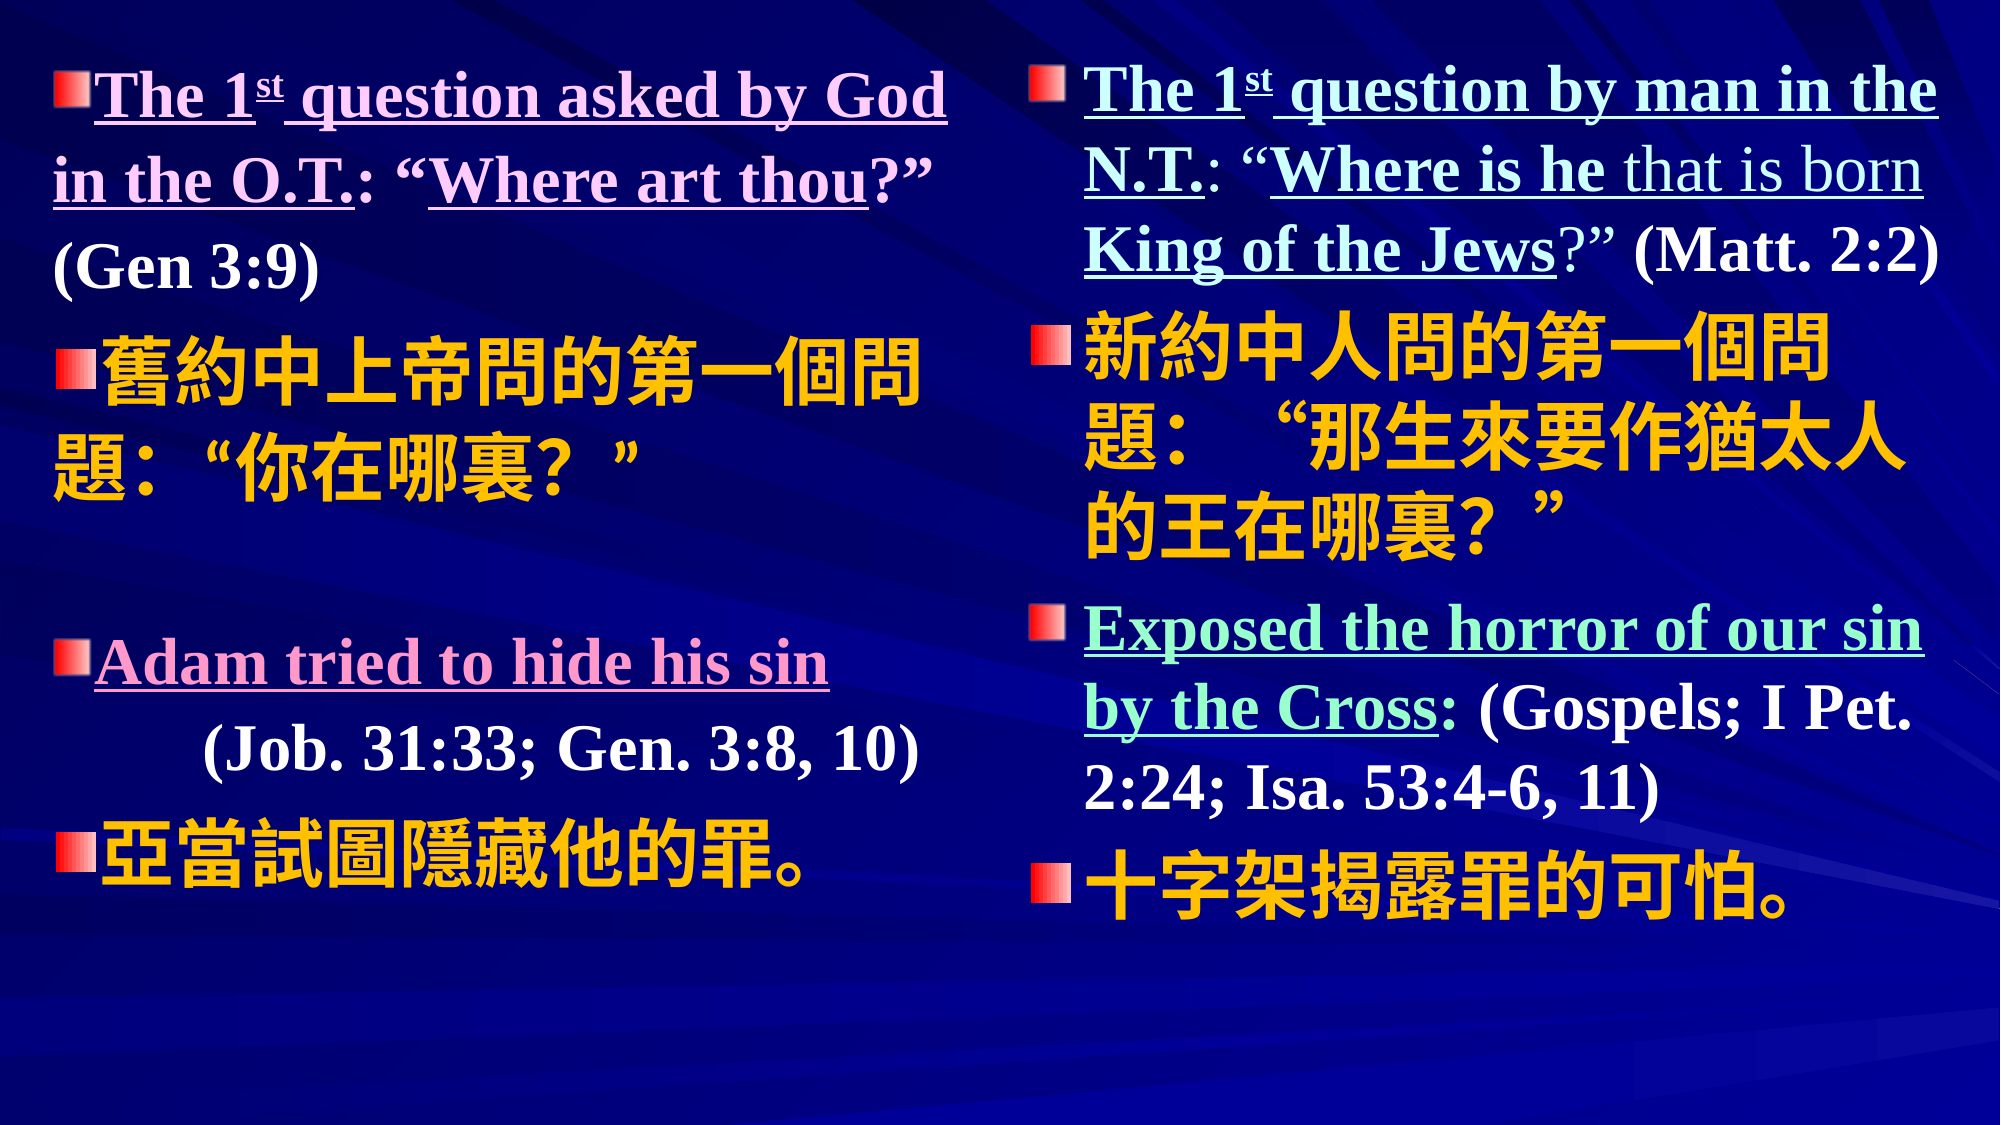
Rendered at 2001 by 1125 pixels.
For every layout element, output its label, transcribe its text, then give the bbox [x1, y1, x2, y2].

list The 1st question by man in the N.T.: “Where is he that is born King of the Jews?” (Matt. 2:2) 新約中人問的第一個問題：“那生來要作猶太人的王在哪裏？” Exposed the horror of our sin by the Cross: (Gospels; I Pet. 2:24; Isa. 53:4-6, 11) 十字架揭露罪的可怕。 [1012, 37, 1963, 1101]
picture [52, 69, 95, 112]
list The 1st question asked by God in the O.T.: “Where art thou?” (Gen 3:9) 舊約中上帝問的第一個問題：“你在哪裏？” Adam tried to hide his sin (Job. 31:33; Gen. 3:8, 10) 亞當試圖隱藏他的罪。 [37, 37, 1001, 1088]
picture [1027, 63, 1070, 106]
picture [52, 637, 95, 680]
picture [1027, 602, 1070, 645]
picture [52, 828, 100, 876]
picture [52, 345, 100, 394]
picture [1027, 859, 1075, 907]
picture [1027, 321, 1075, 369]
